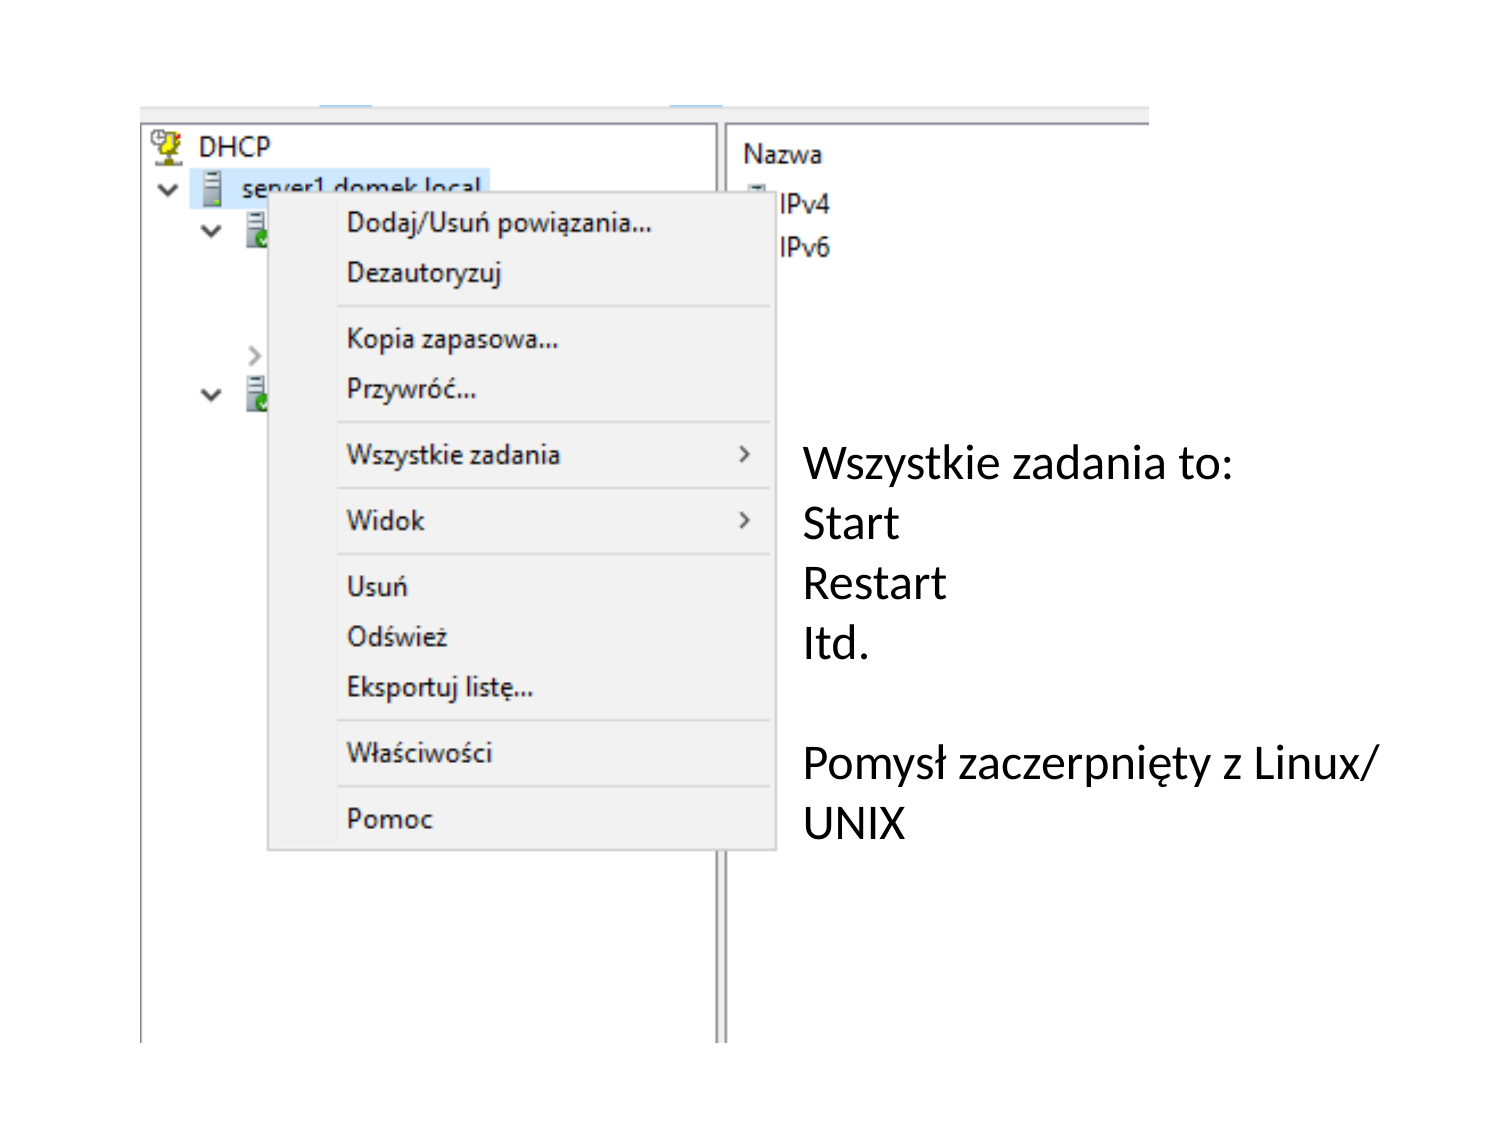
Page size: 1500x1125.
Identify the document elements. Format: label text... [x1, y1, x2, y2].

text_box Wszystkie zadania to: Start Restart Itd. Pomysł zaczerpnięty z Linux/ UNIX [1152, 421, 1396, 857]
picture [140, 105, 1149, 1044]
